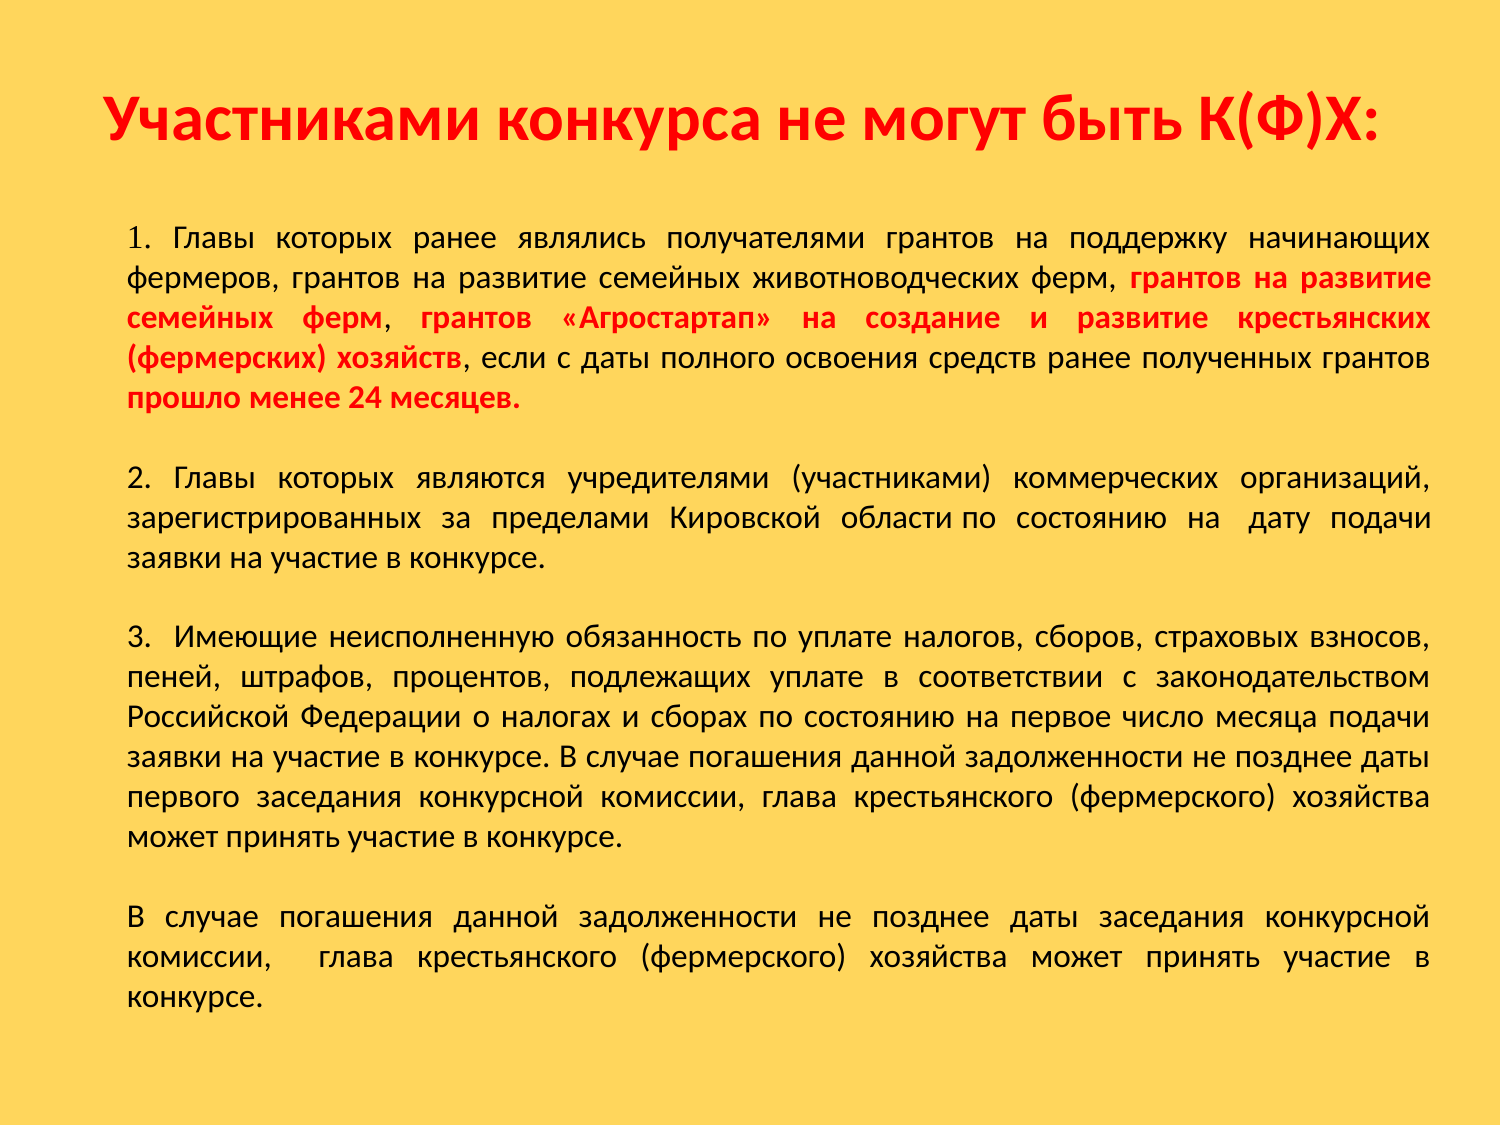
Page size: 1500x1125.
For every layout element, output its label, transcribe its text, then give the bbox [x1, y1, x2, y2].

text_box Участниками конкурса не могут быть К(Ф)Х: [88, 66, 1424, 161]
text_box Главы которых ранее являлись получателями грантов на поддержку начинающих фермеров, грантов на развитие семейных животноводческих ферм, грантов на развитие семейных ферм, грантов «Агростартап» на создание и развитие крестьянских (фермерских) хозяйств, если с даты полного освоения средств ранее полученных грантов прошло менее 24 месяцев. Главы которых являются учредителями (участниками) коммерческих организаций, зарегистрированных за пределами Кировской области по состоянию на дату подачи заявки на участие в конкурсе. 3. Имеющие неисполненную обязанность по уплате налогов, сборов, страховых взносов, пеней, штрафов, процентов, подлежащих уплате в соответствии с законодательством Российской Федерации о налогах и сборах по состоянию на первое число месяца подачи заявки на участие в конкурсе. В случае погашения данной задолженности не позднее даты первого заседания конкурсной комиссии, глава крестьянского (фермерского) хозяйства может принять участие в конкурсе. В случае погашения данной задолженности не позднее даты заседания конкурсной комиссии, глава крестьянского (фермерского) хозяйства может принять участие в конкурсе. [112, 208, 1447, 1102]
